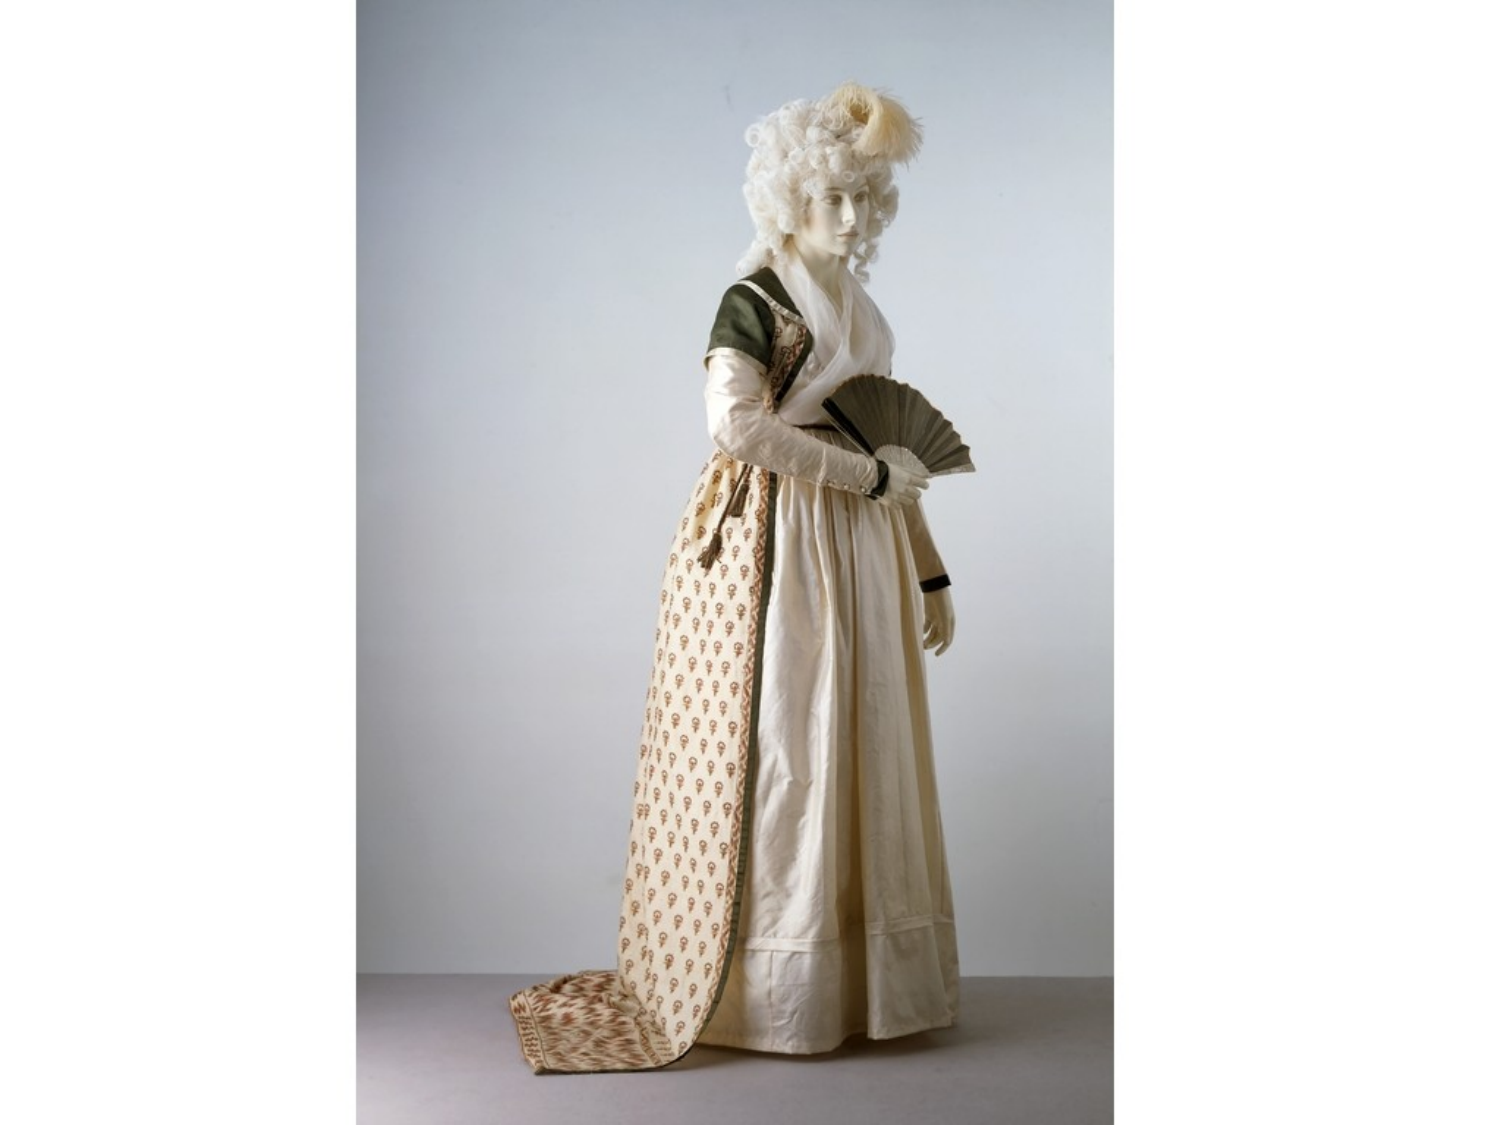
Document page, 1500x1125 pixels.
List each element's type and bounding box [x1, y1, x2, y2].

picture [173, 0, 1300, 1125]
